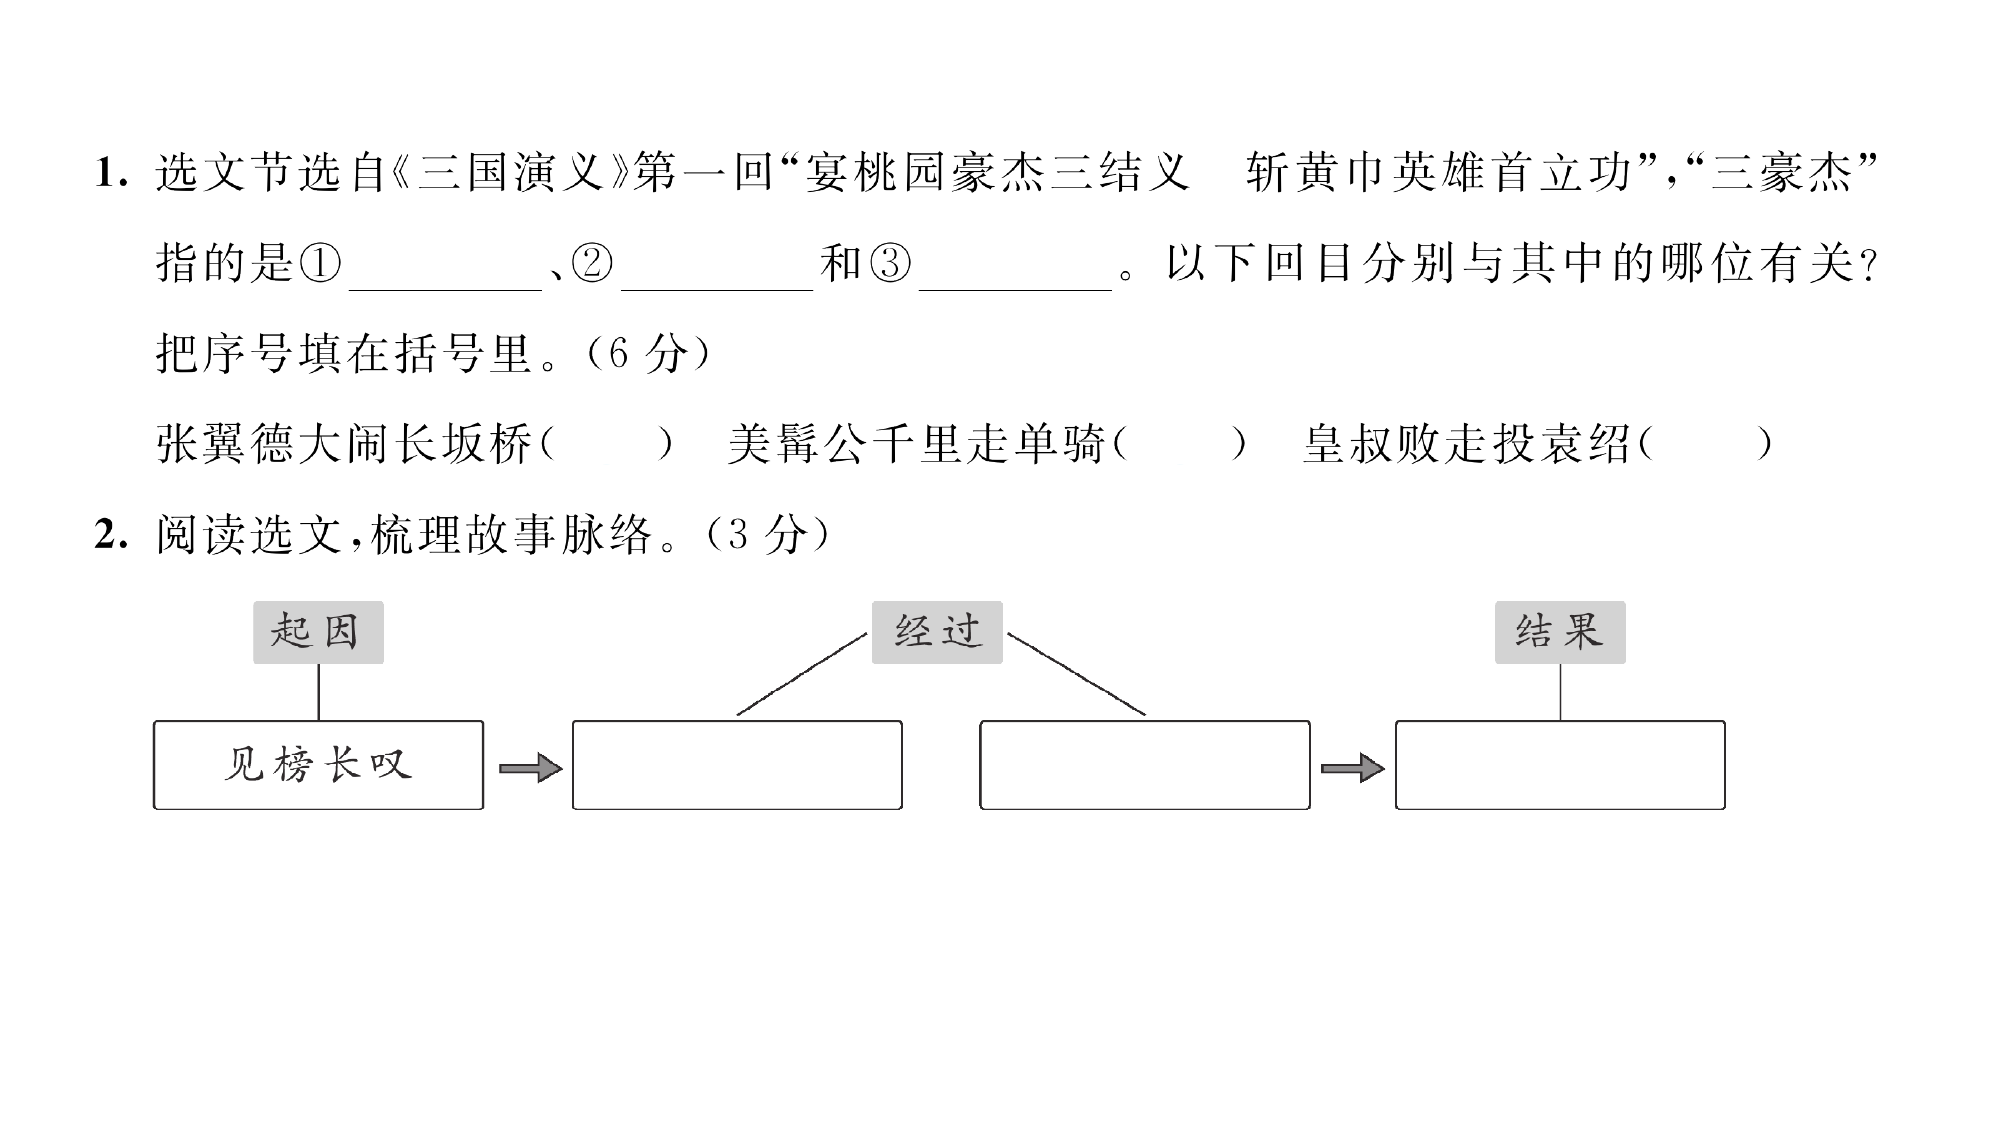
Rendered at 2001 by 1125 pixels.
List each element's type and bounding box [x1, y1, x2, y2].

picture [90, 125, 1981, 826]
